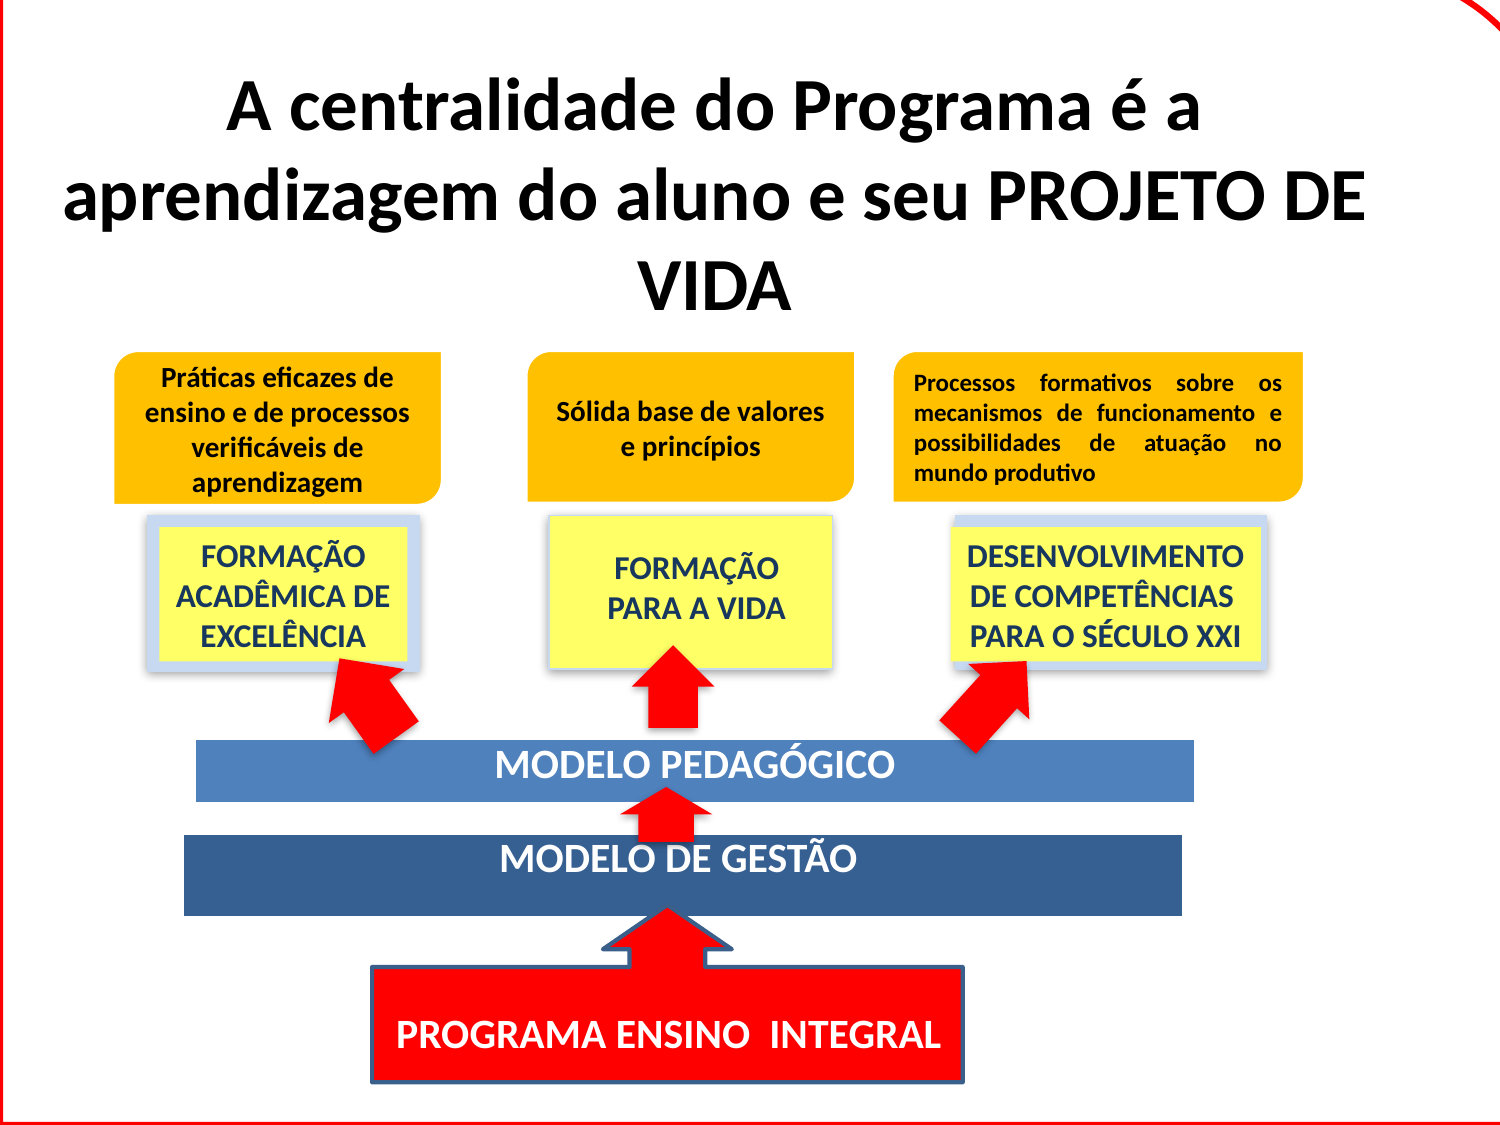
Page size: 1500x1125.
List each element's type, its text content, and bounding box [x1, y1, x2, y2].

text_box [0, 0, 1500, 1125]
text_box [370, 1065, 965, 1085]
text_box [631, 645, 715, 728]
text_box FORMAÇÃO PARA A VIDA [560, 538, 833, 634]
text_box DESENVOLVIMENTO DE COMPETÊNCIAS PARA O SÉCULO XXI [950, 527, 1261, 662]
table_header MODELO PEDAGÓGICO [196, 740, 1194, 802]
text_box A centralidade do Programa é a aprendizagem do aluno e seu PROJETO DE VIDA [41, 78, 1389, 303]
text_box FORMAÇÃO ACADÊMICA DE EXCELÊNCIA [159, 527, 408, 662]
text_box Sólida base de valores e princípios [523, 347, 859, 506]
text_box [955, 516, 1267, 670]
text_box [370, 903, 965, 999]
text_box [147, 515, 420, 672]
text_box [284, 633, 404, 771]
text_box [620, 786, 713, 842]
table_header MODELO DE GESTÃO [184, 835, 1182, 916]
text_box [939, 661, 1030, 754]
text_box [549, 515, 833, 669]
text_box Processos formativos sobre os mecanismos de funcionamento e possibilidades de atuação no mundo produtivo [889, 347, 1307, 506]
text_box Práticas eficazes de ensino e de processos verificáveis de aprendizagem [110, 347, 446, 509]
text_box PROGRAMA ENSINO INTEGRAL [360, 999, 978, 1065]
